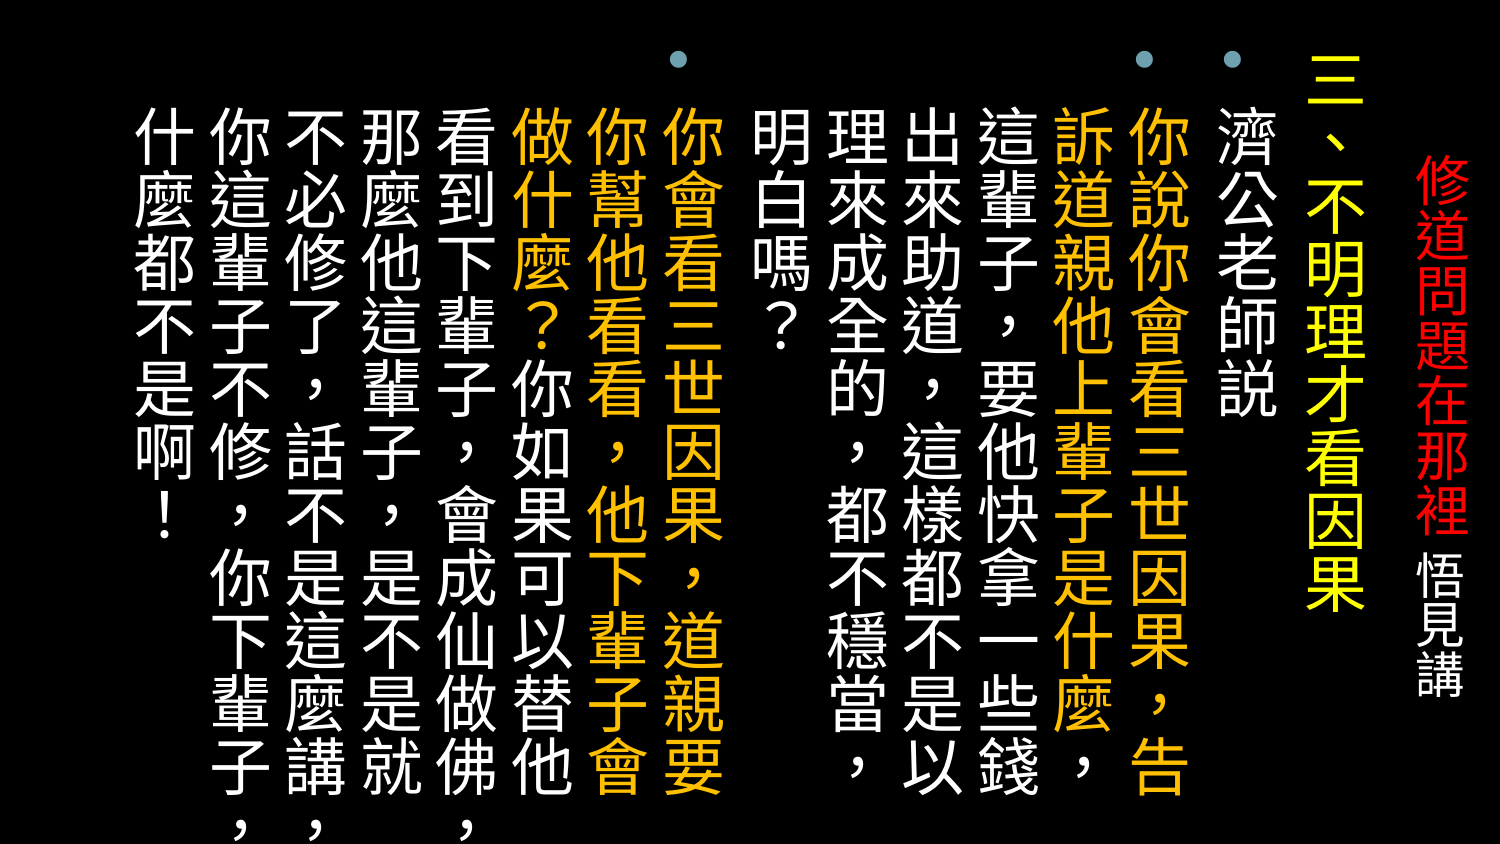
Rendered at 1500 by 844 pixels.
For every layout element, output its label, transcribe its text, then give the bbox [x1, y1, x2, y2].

list 三、不明理才看因果 濟公老師説 你說你會看三世因果，告訴道親他上輩子是什麼，這輩子，要他快拿一些錢出來助道，這樣都不是以理來成全的，都不穩當，明白嗎？ 你會看三世因果，道親要你幫他看看，他下輩子會做什麼？你如果可以替他看到下輩子，會成仙做佛，那麼他這輩子，是不是就不必修了，話不是這麼講，你這輩子不修，你下輩子，什麼都不是啊！ [29, 27, 1388, 820]
title 修道問題在那裡 悟見講 [1399, 27, 1483, 825]
